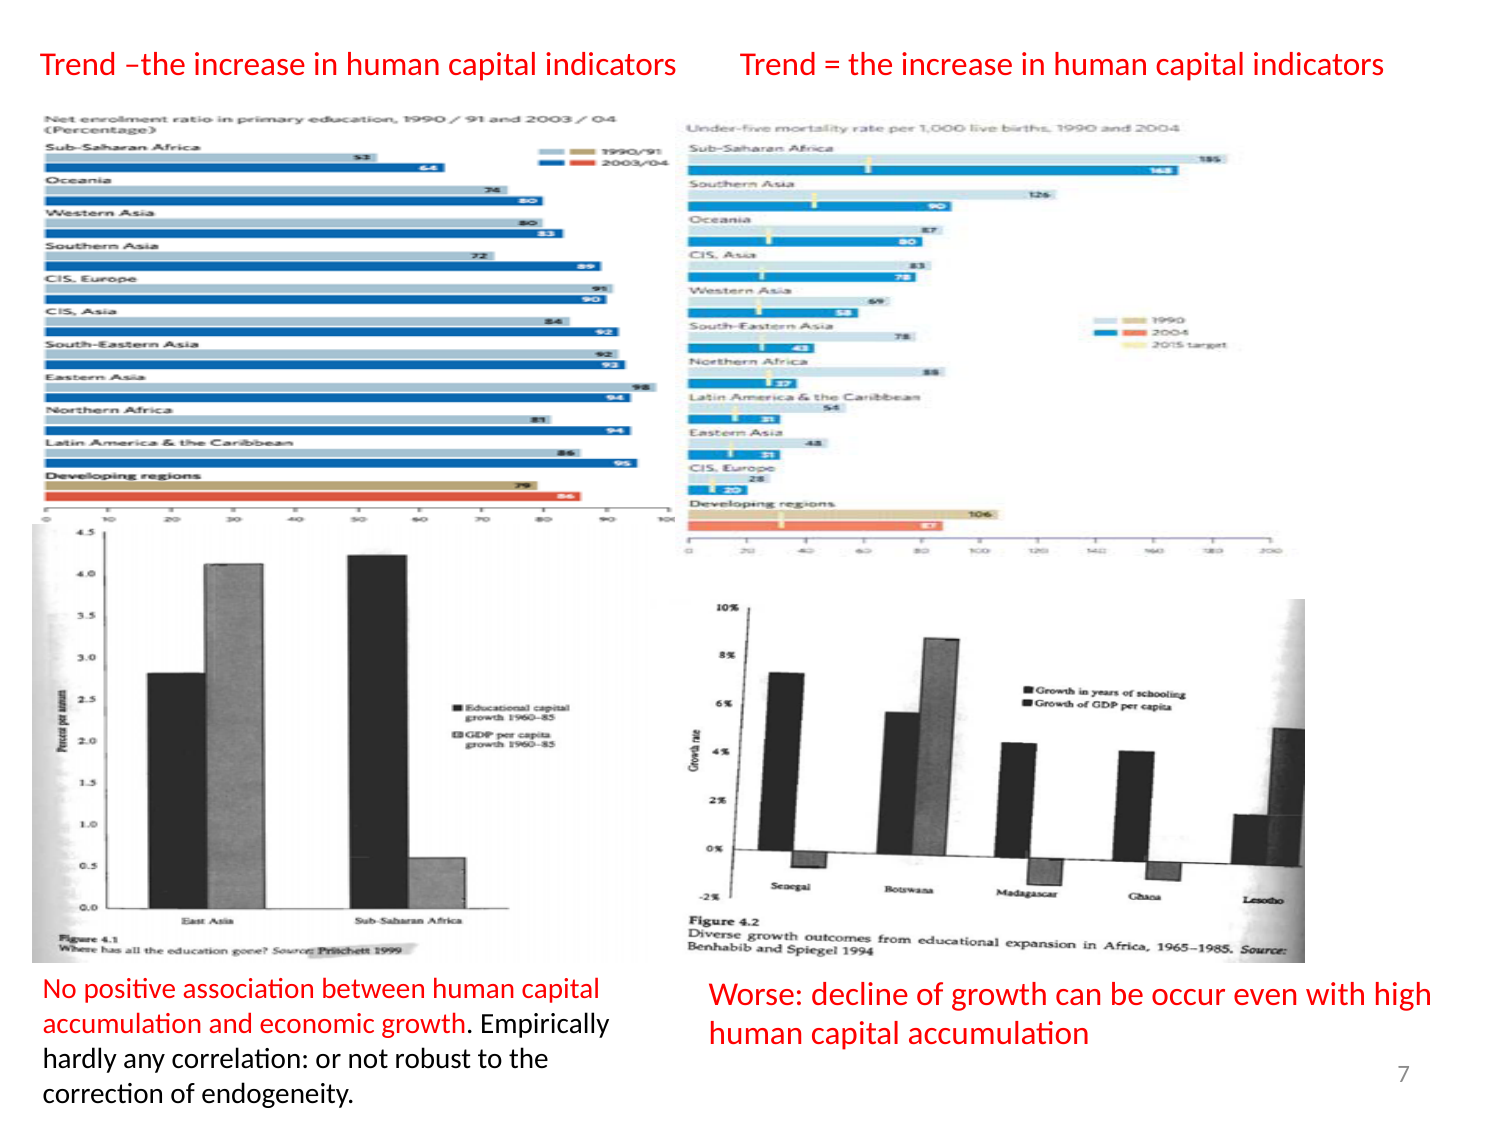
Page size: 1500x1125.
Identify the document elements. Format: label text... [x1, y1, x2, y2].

text_box Trend = the increase in human capital indicators [724, 34, 1463, 90]
slide_number 7 [1074, 1042, 1425, 1103]
text_box Trend –the increase in human capital indicators [24, 34, 724, 90]
picture [27, 112, 1343, 963]
text_box Worse: decline of growth can be occur even with high human capital accumulation [693, 964, 1494, 1060]
text_box No positive association between human capital accumulation and economic growth. Empirically hardly any correlation: or not robust to the correction of endogeneity. [27, 967, 691, 1117]
